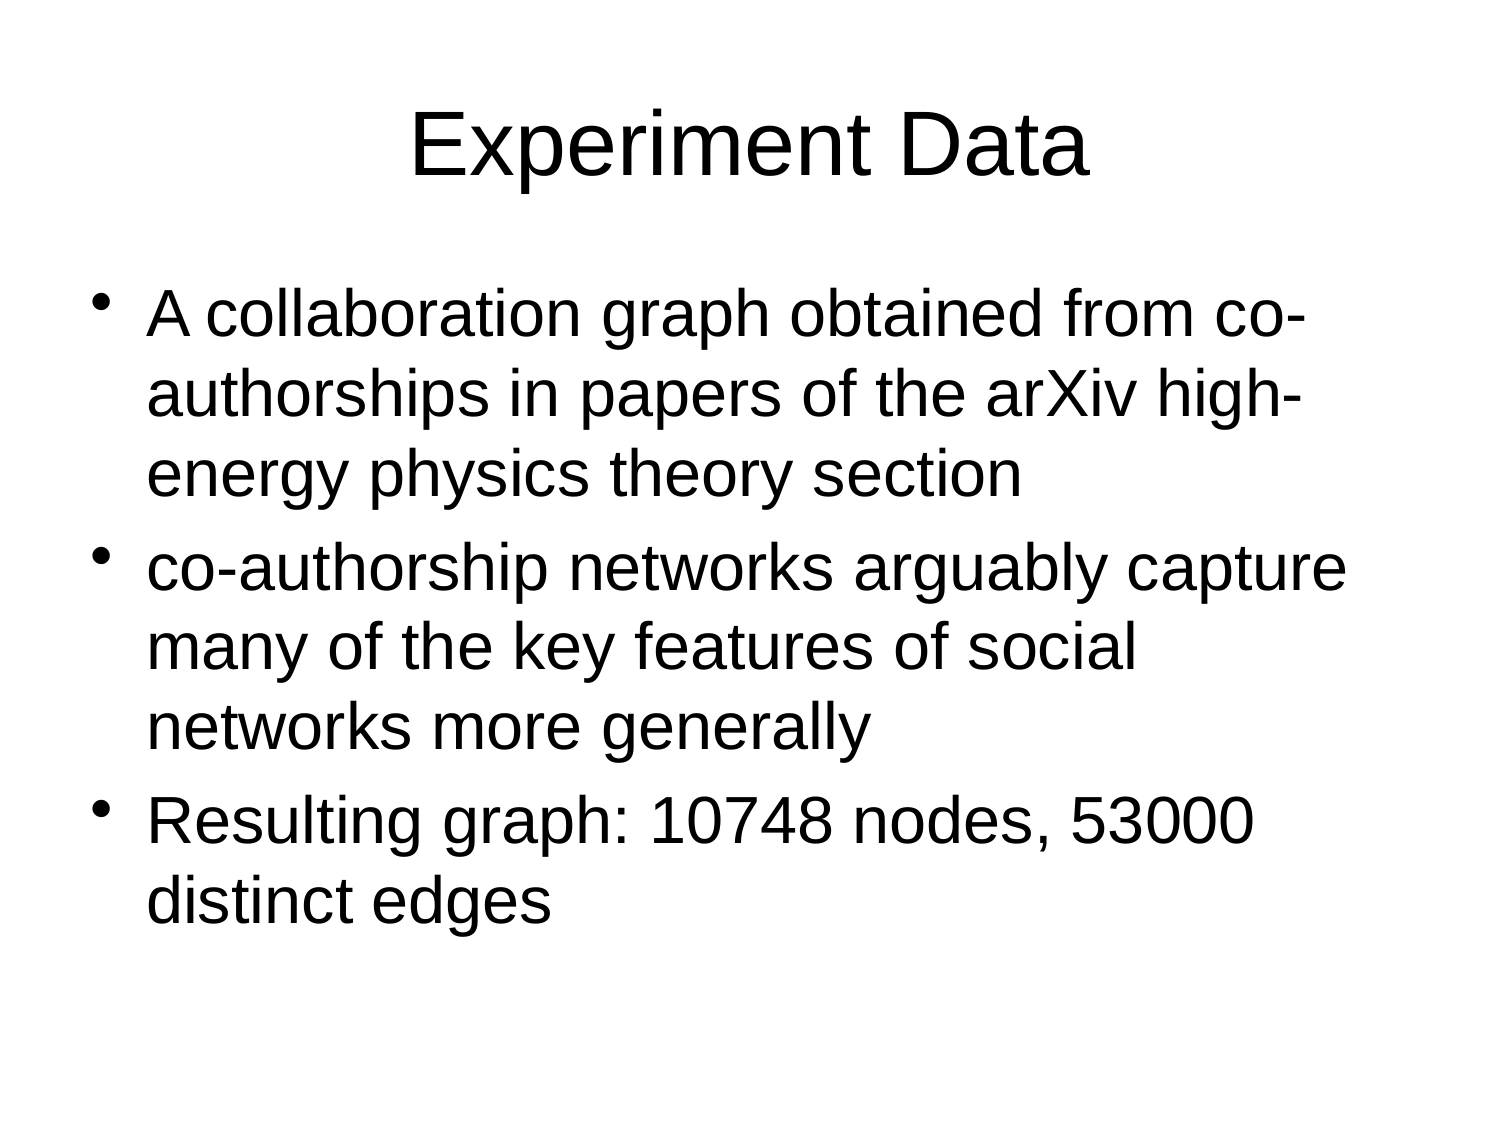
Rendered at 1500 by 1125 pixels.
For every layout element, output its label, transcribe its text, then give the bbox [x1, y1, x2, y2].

title Experiment Data [74, 44, 1426, 233]
list A collaboration graph obtained from co-authorships in papers of the arXiv high-energy physics theory section co-authorship networks arguably capture many of the key features of social networks more generally Resulting graph: 10748 nodes, 53000 distinct edges [74, 262, 1426, 1006]
